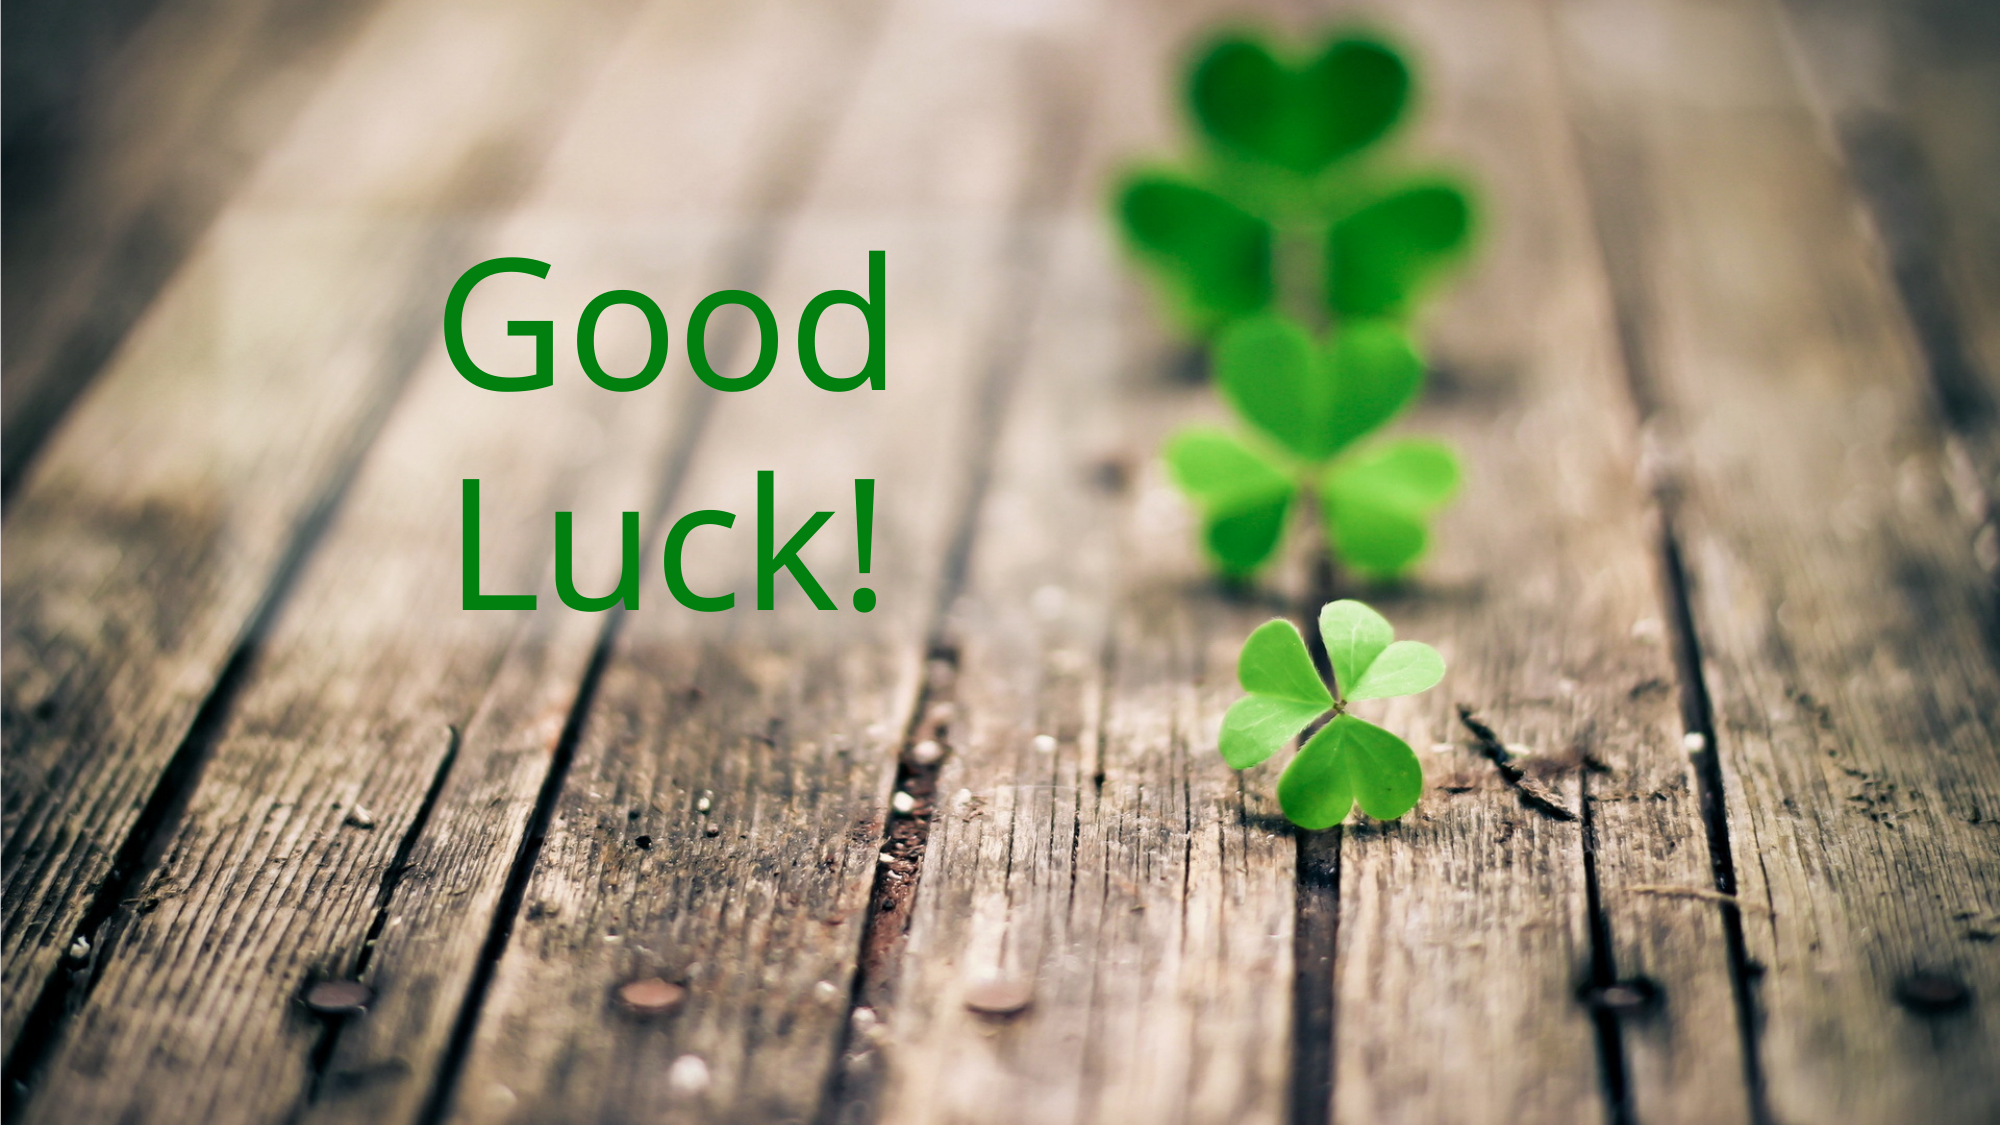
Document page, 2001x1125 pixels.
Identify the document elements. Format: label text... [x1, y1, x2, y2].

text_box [230, 223, 1107, 632]
picture [0, 0, 2000, 1125]
text_box Good Luck! [236, 229, 1102, 627]
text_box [228, 221, 1110, 635]
